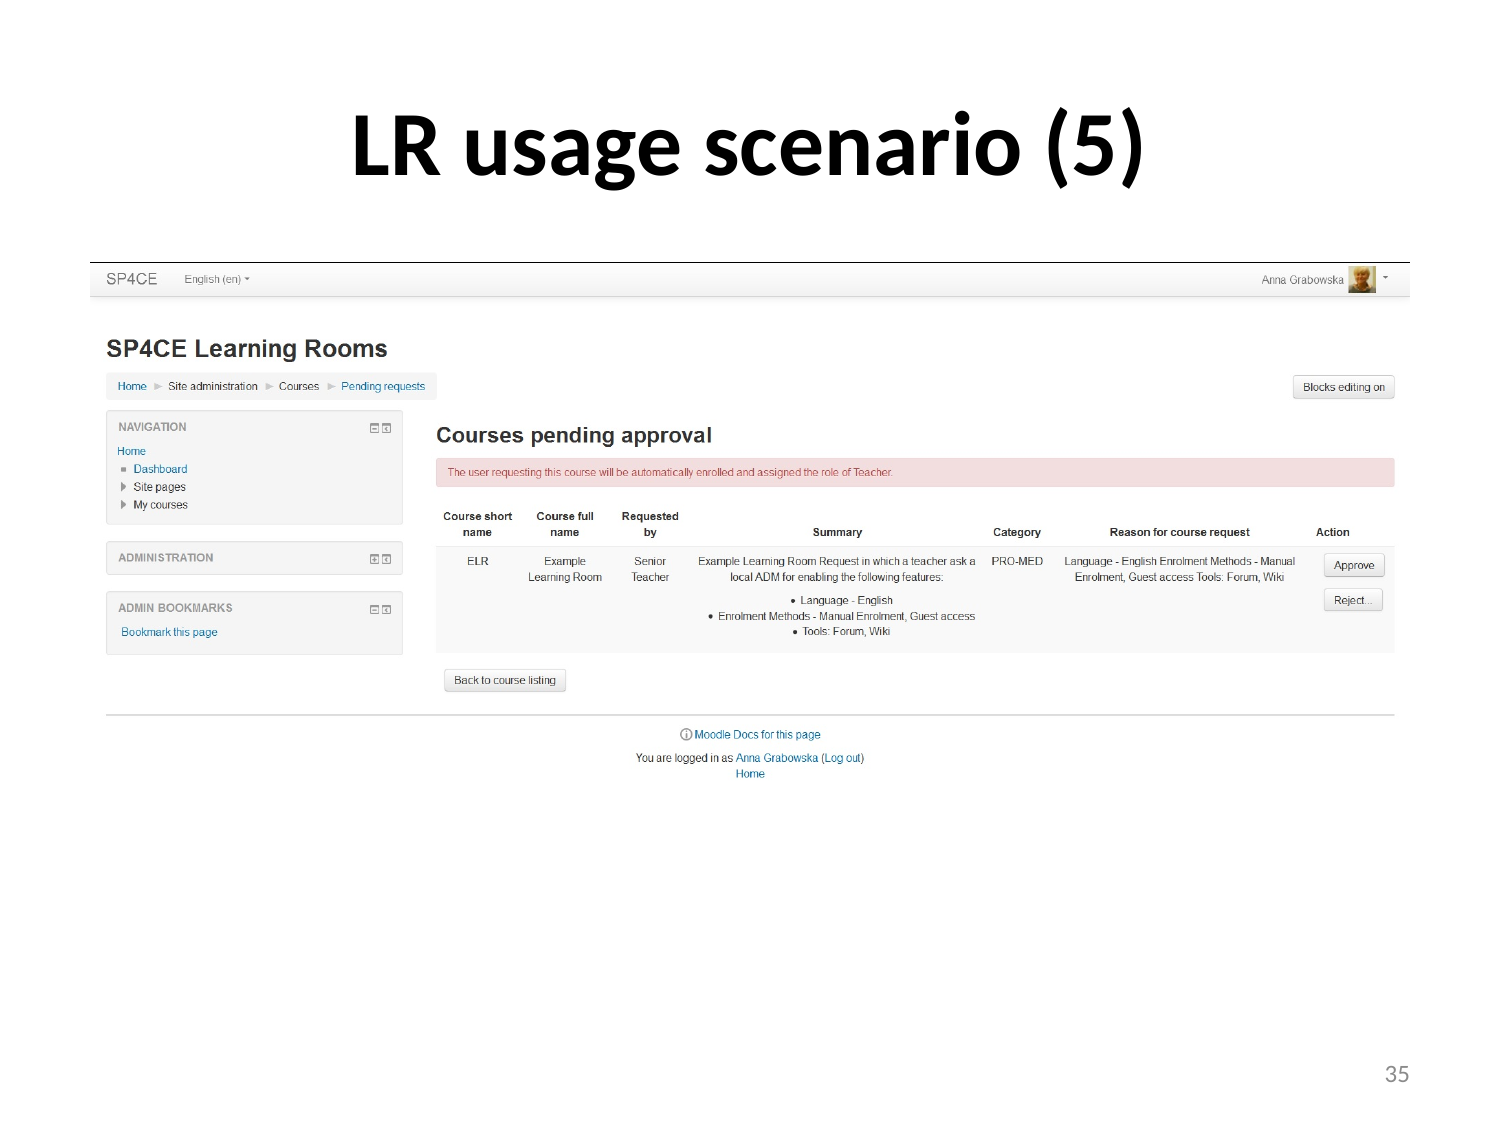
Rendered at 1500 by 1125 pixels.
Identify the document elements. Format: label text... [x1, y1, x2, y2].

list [89, 262, 1411, 1006]
slide_number 35 [1074, 1042, 1425, 1103]
title LR usage scenario (5) [75, 45, 1425, 233]
